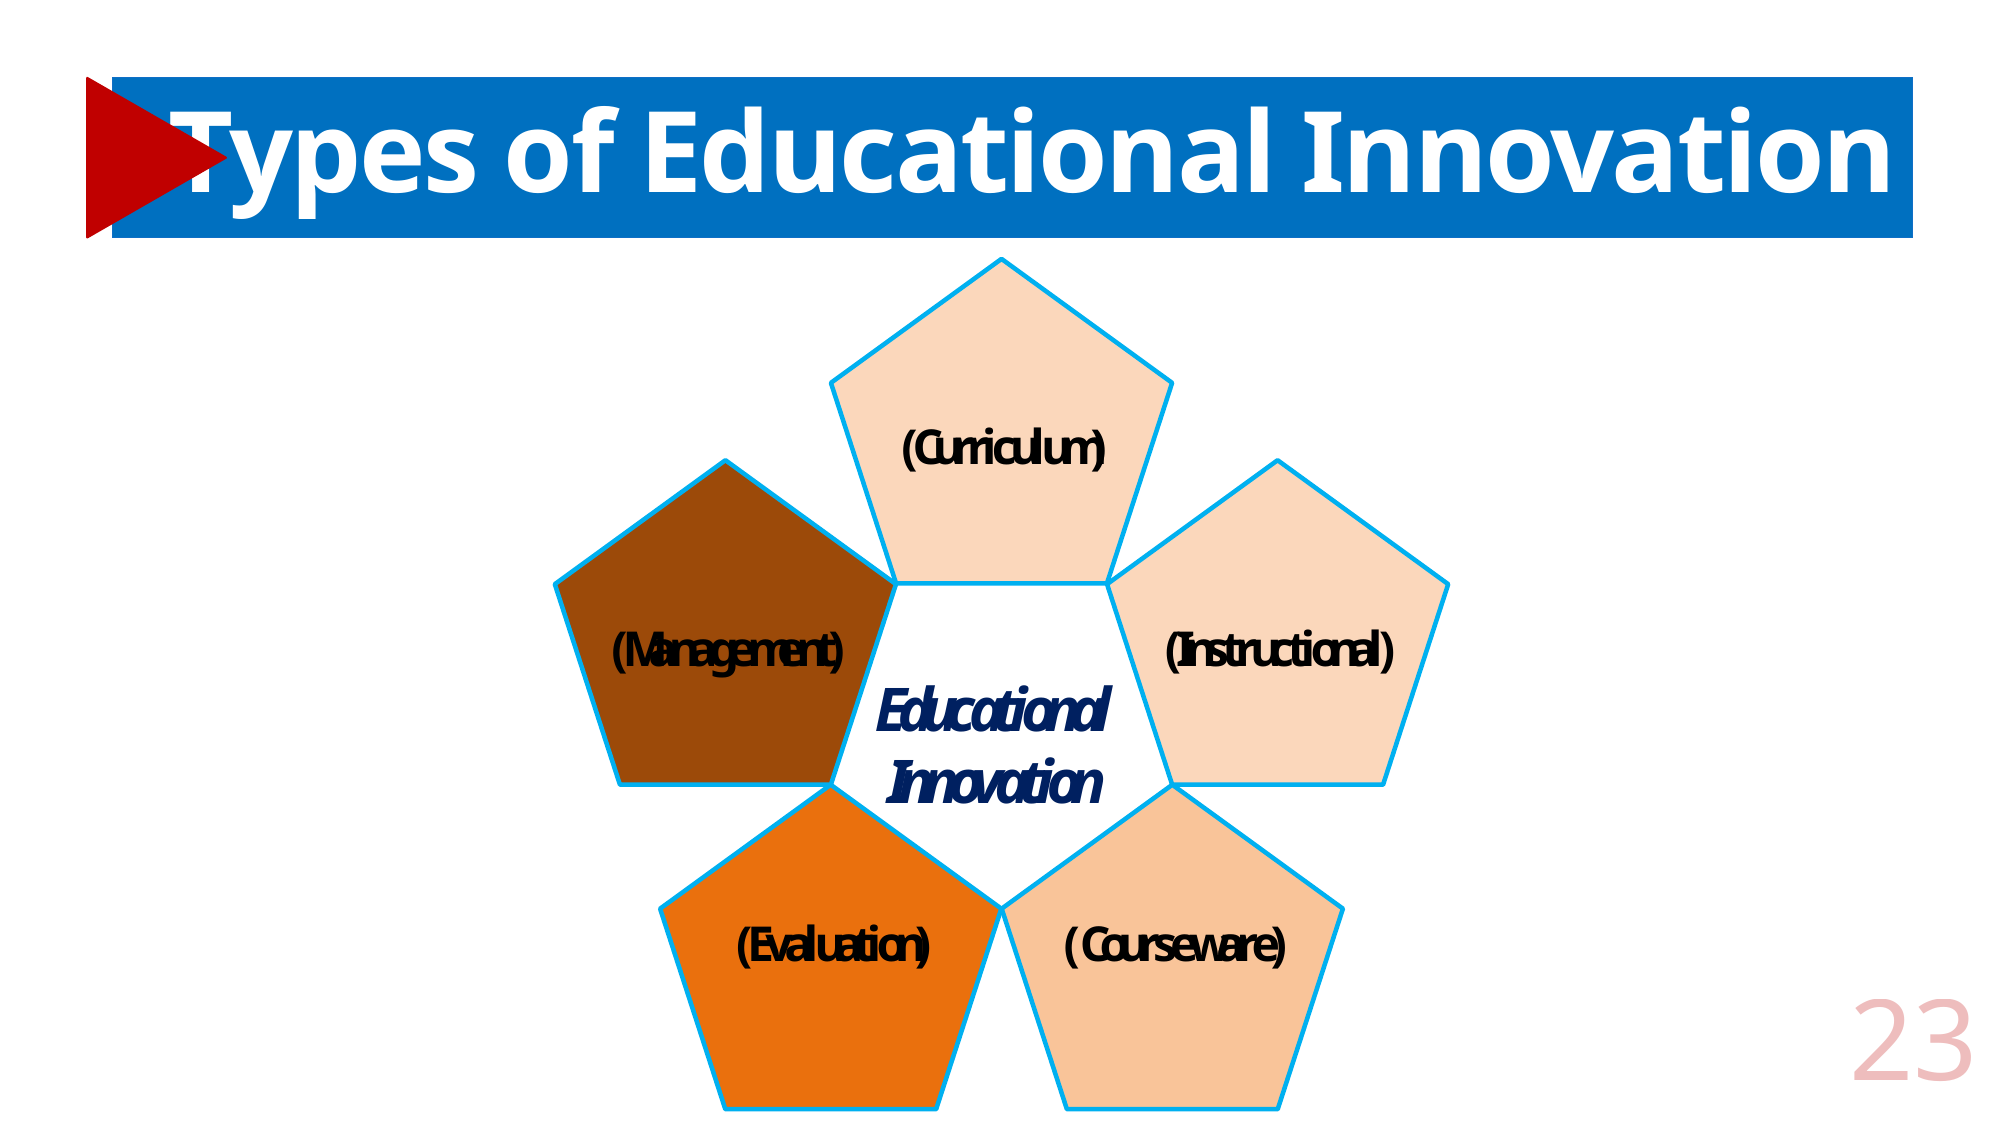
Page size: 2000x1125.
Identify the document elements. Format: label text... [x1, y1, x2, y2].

picture [549, 253, 1452, 1113]
title Types of Educational Innovation [112, 77, 1913, 238]
slide_number 23 [1512, 900, 1993, 1125]
text_box [86, 76, 227, 239]
